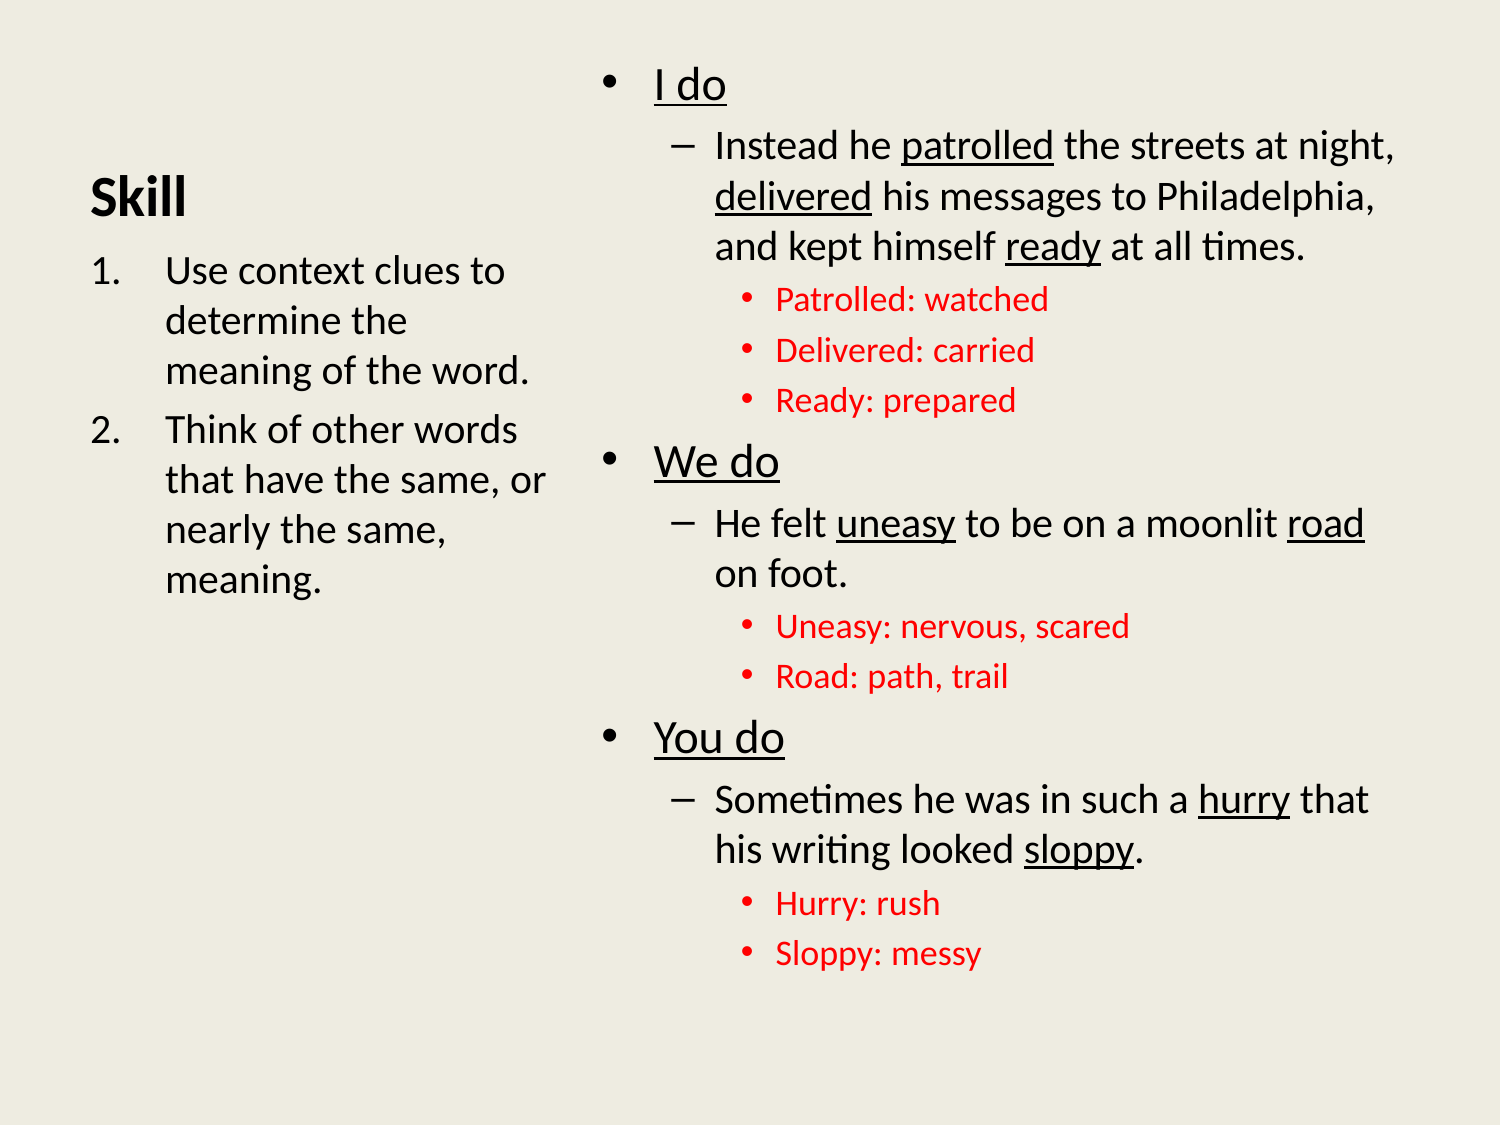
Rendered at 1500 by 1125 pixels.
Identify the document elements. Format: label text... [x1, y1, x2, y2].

list I do Instead he patrolled the streets at night, delivered his messages to Philadelphia, and kept himself ready at all times. Patrolled: watched Delivered: carried Ready: prepared We do He felt uneasy to be on a moonlit road on foot. Uneasy: nervous, scared Road: path, trail You do Sometimes he was in such a hurry that his writing looked sloppy. Hurry: rush Sloppy: messy [586, 44, 1425, 1005]
list Use context clues to determine the meaning of the word. Think of other words that have the same, or nearly the same, meaning. [75, 235, 569, 1005]
title Skill [75, 44, 569, 235]
